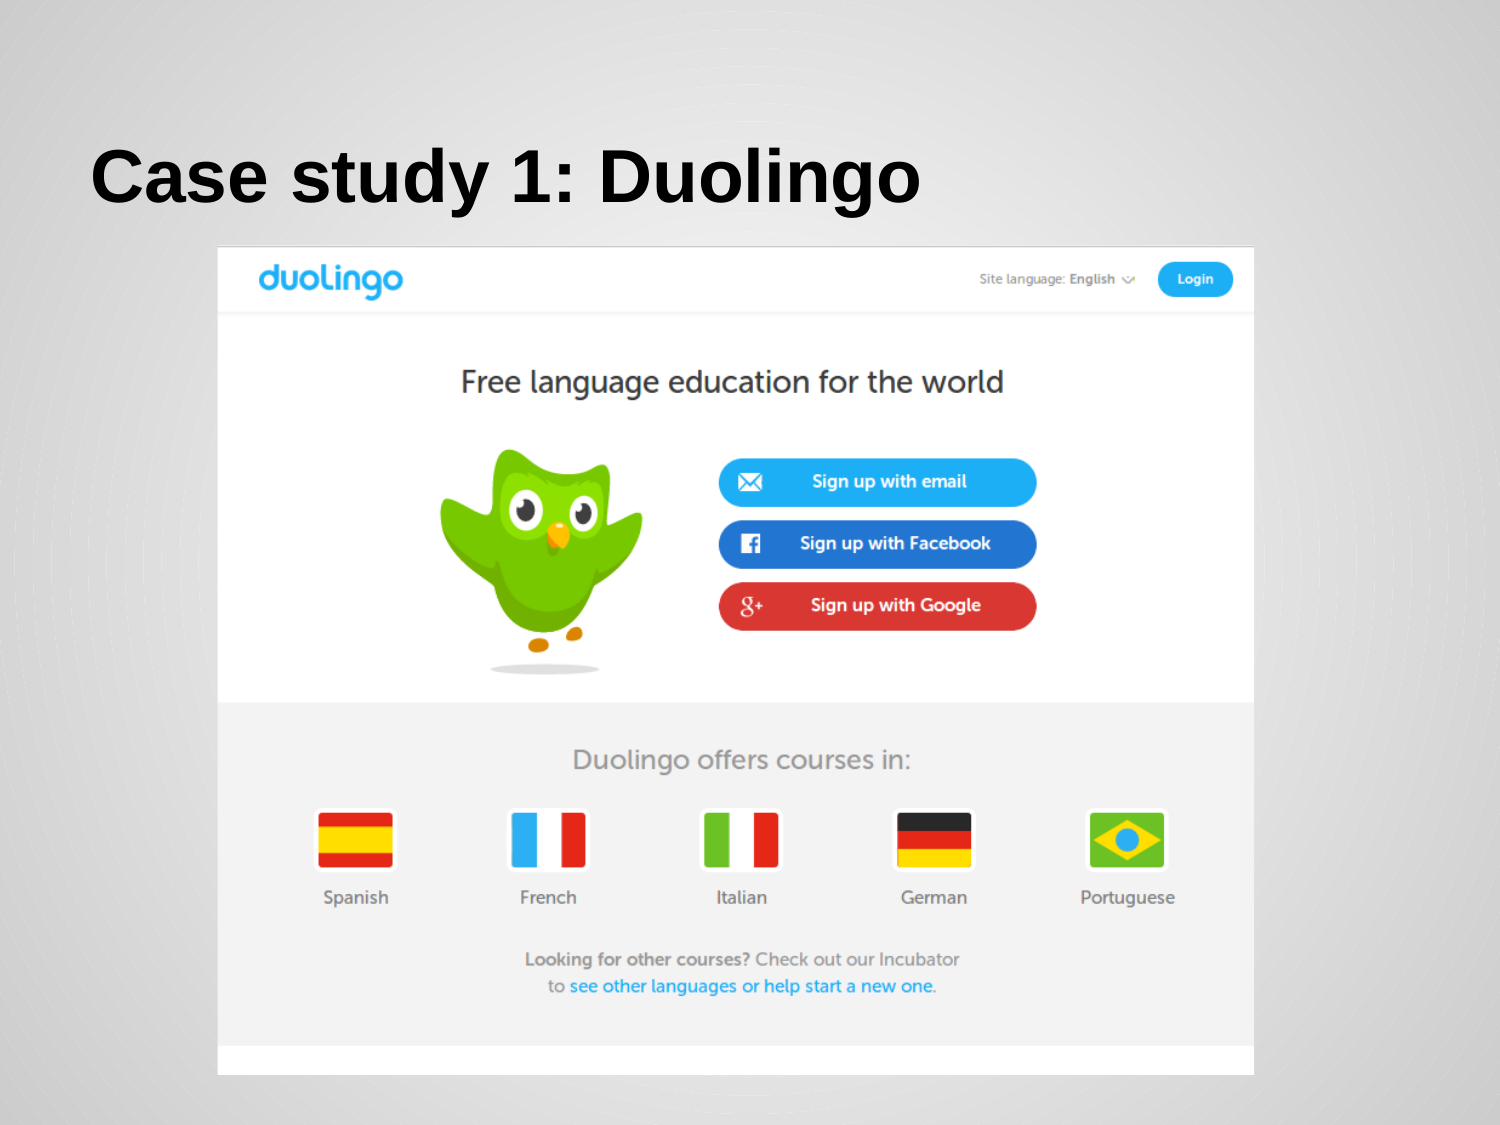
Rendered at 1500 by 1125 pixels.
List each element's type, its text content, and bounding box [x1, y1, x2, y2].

title Case study 1: Duolingo [75, 45, 1425, 233]
picture [217, 244, 1255, 1075]
